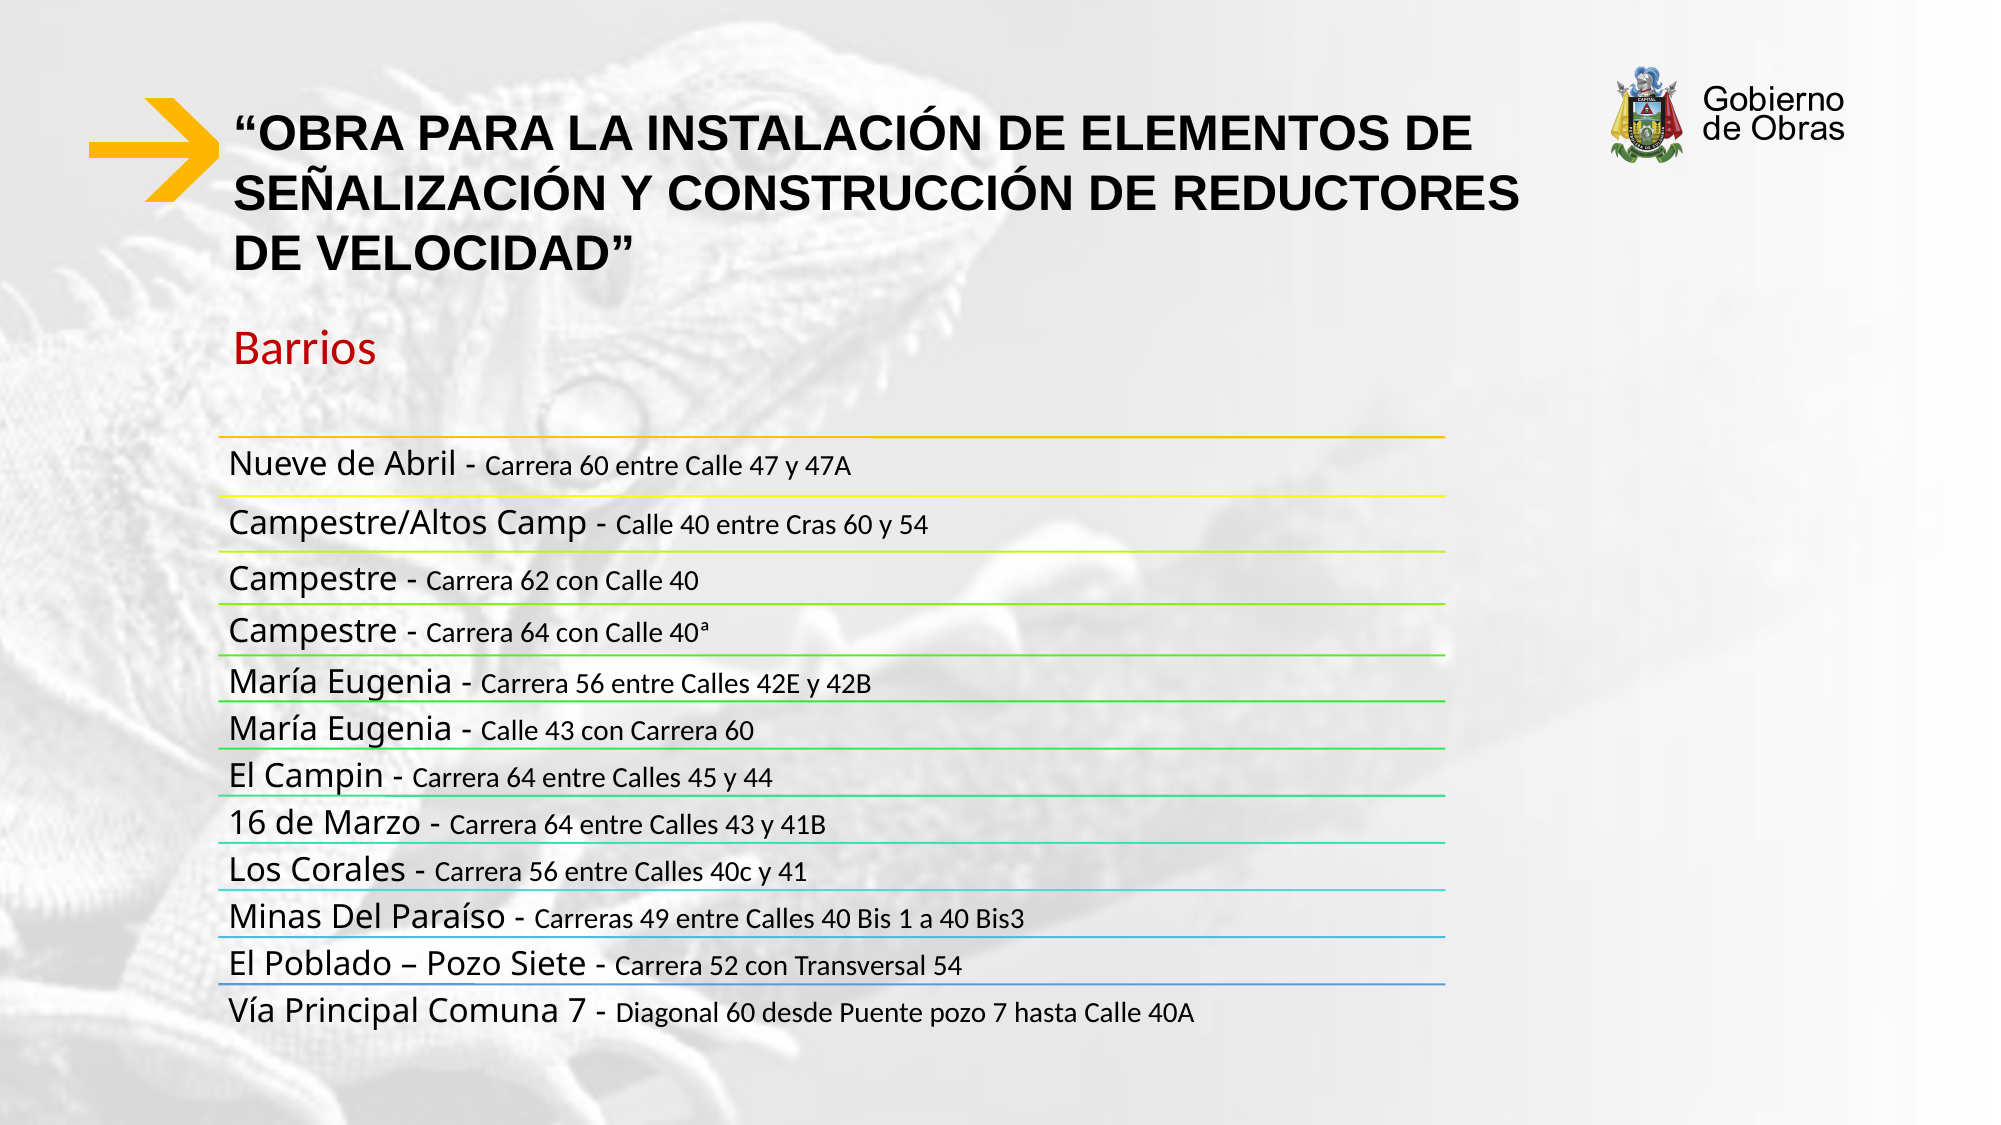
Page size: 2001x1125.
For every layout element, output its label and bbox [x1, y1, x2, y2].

text_box [218, 436, 1446, 1032]
picture [0, 0, 2000, 1125]
